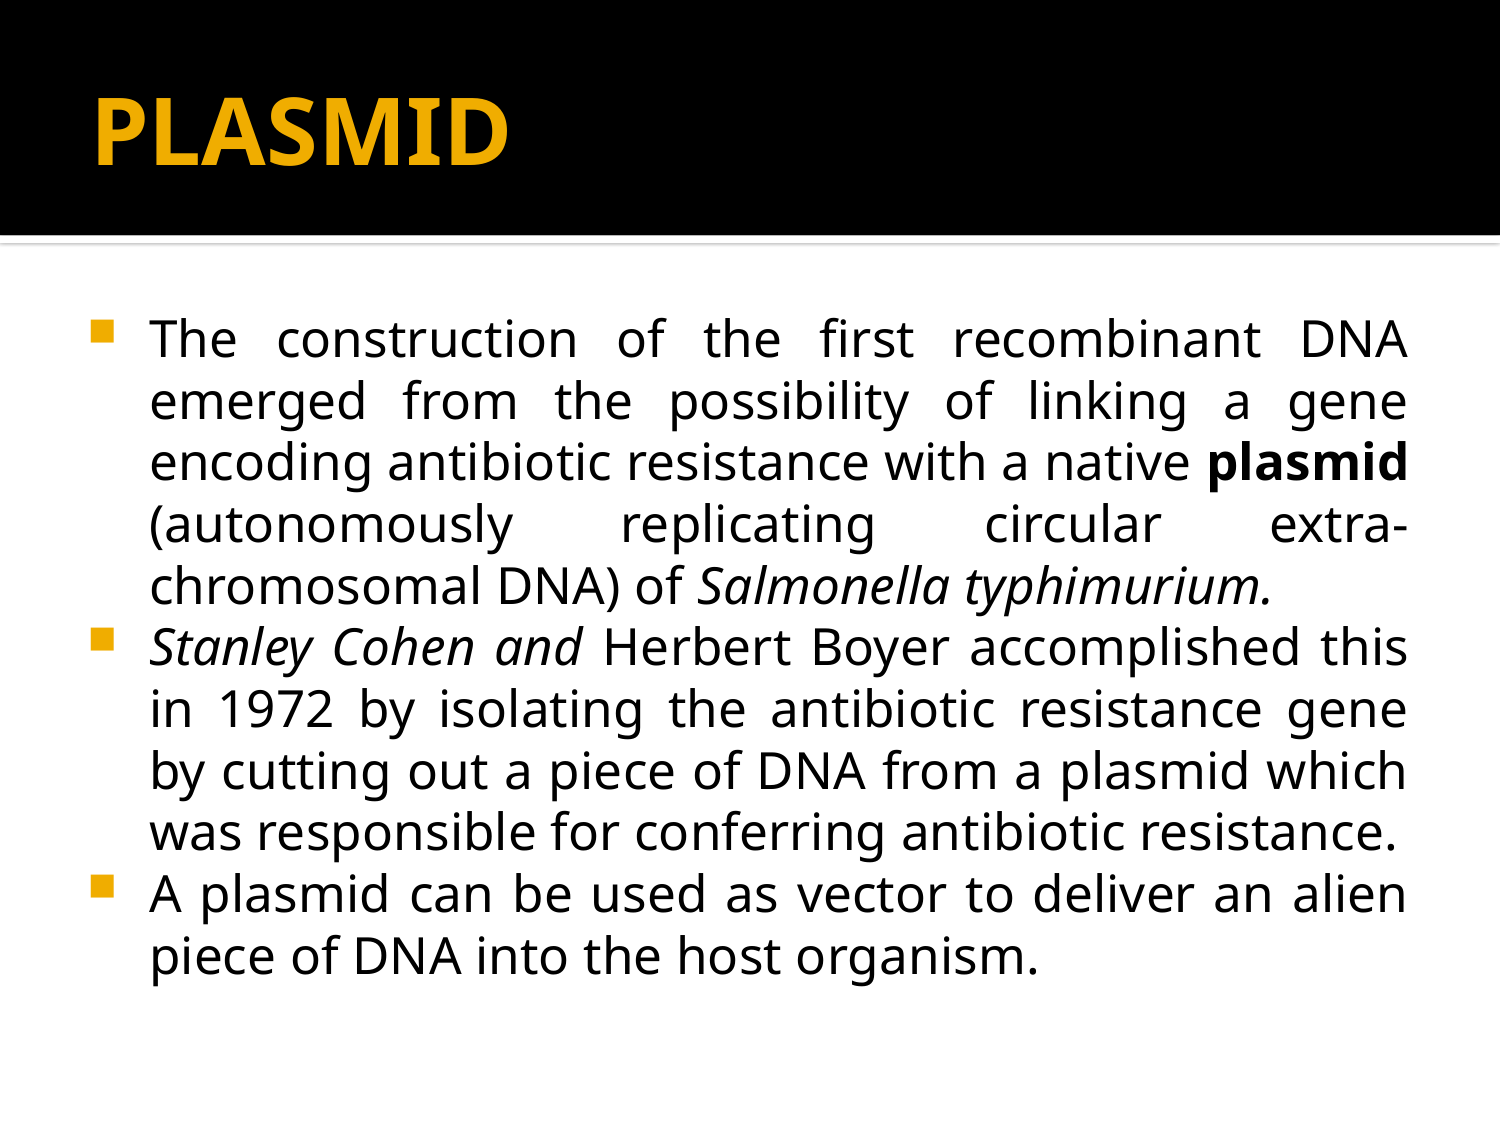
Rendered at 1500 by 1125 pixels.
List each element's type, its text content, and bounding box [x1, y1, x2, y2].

title PLASMID [75, 25, 1425, 231]
list The construction of the first recombinant DNA emerged from the possibility of linking a gene encoding antibiotic resistance with a native plasmid (autonomously replicating circular extra-chromosomal DNA) of Salmonella typhimurium. Stanley Cohen and Herbert Boyer accomplished this in 1972 by isolating the antibiotic resistance gene by cutting out a piece of DNA from a plasmid which was responsible for conferring antibiotic resistance. A plasmid can be used as vector to deliver an alien piece of DNA into the host organism. [75, 291, 1425, 1050]
